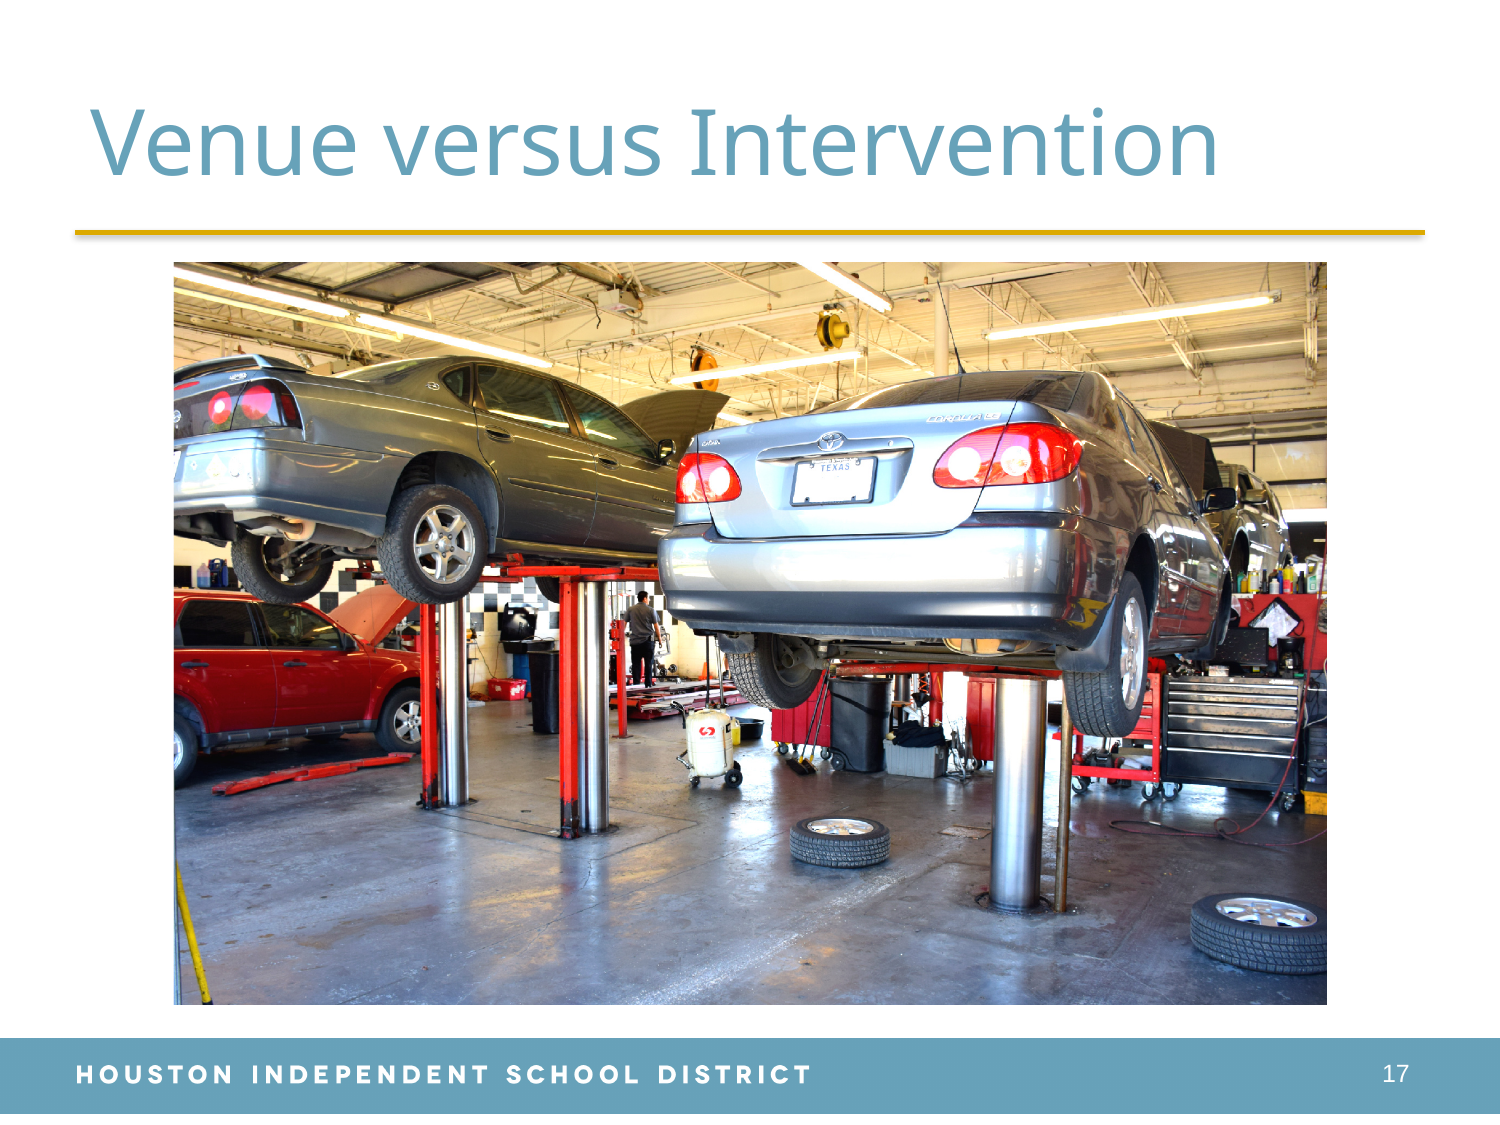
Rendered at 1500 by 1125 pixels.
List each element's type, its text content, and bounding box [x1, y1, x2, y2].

picture [0, 1038, 1500, 1114]
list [172, 262, 1327, 1006]
slide_number 17 [1074, 1042, 1425, 1103]
title Venue versus Intervention [75, 45, 1425, 233]
